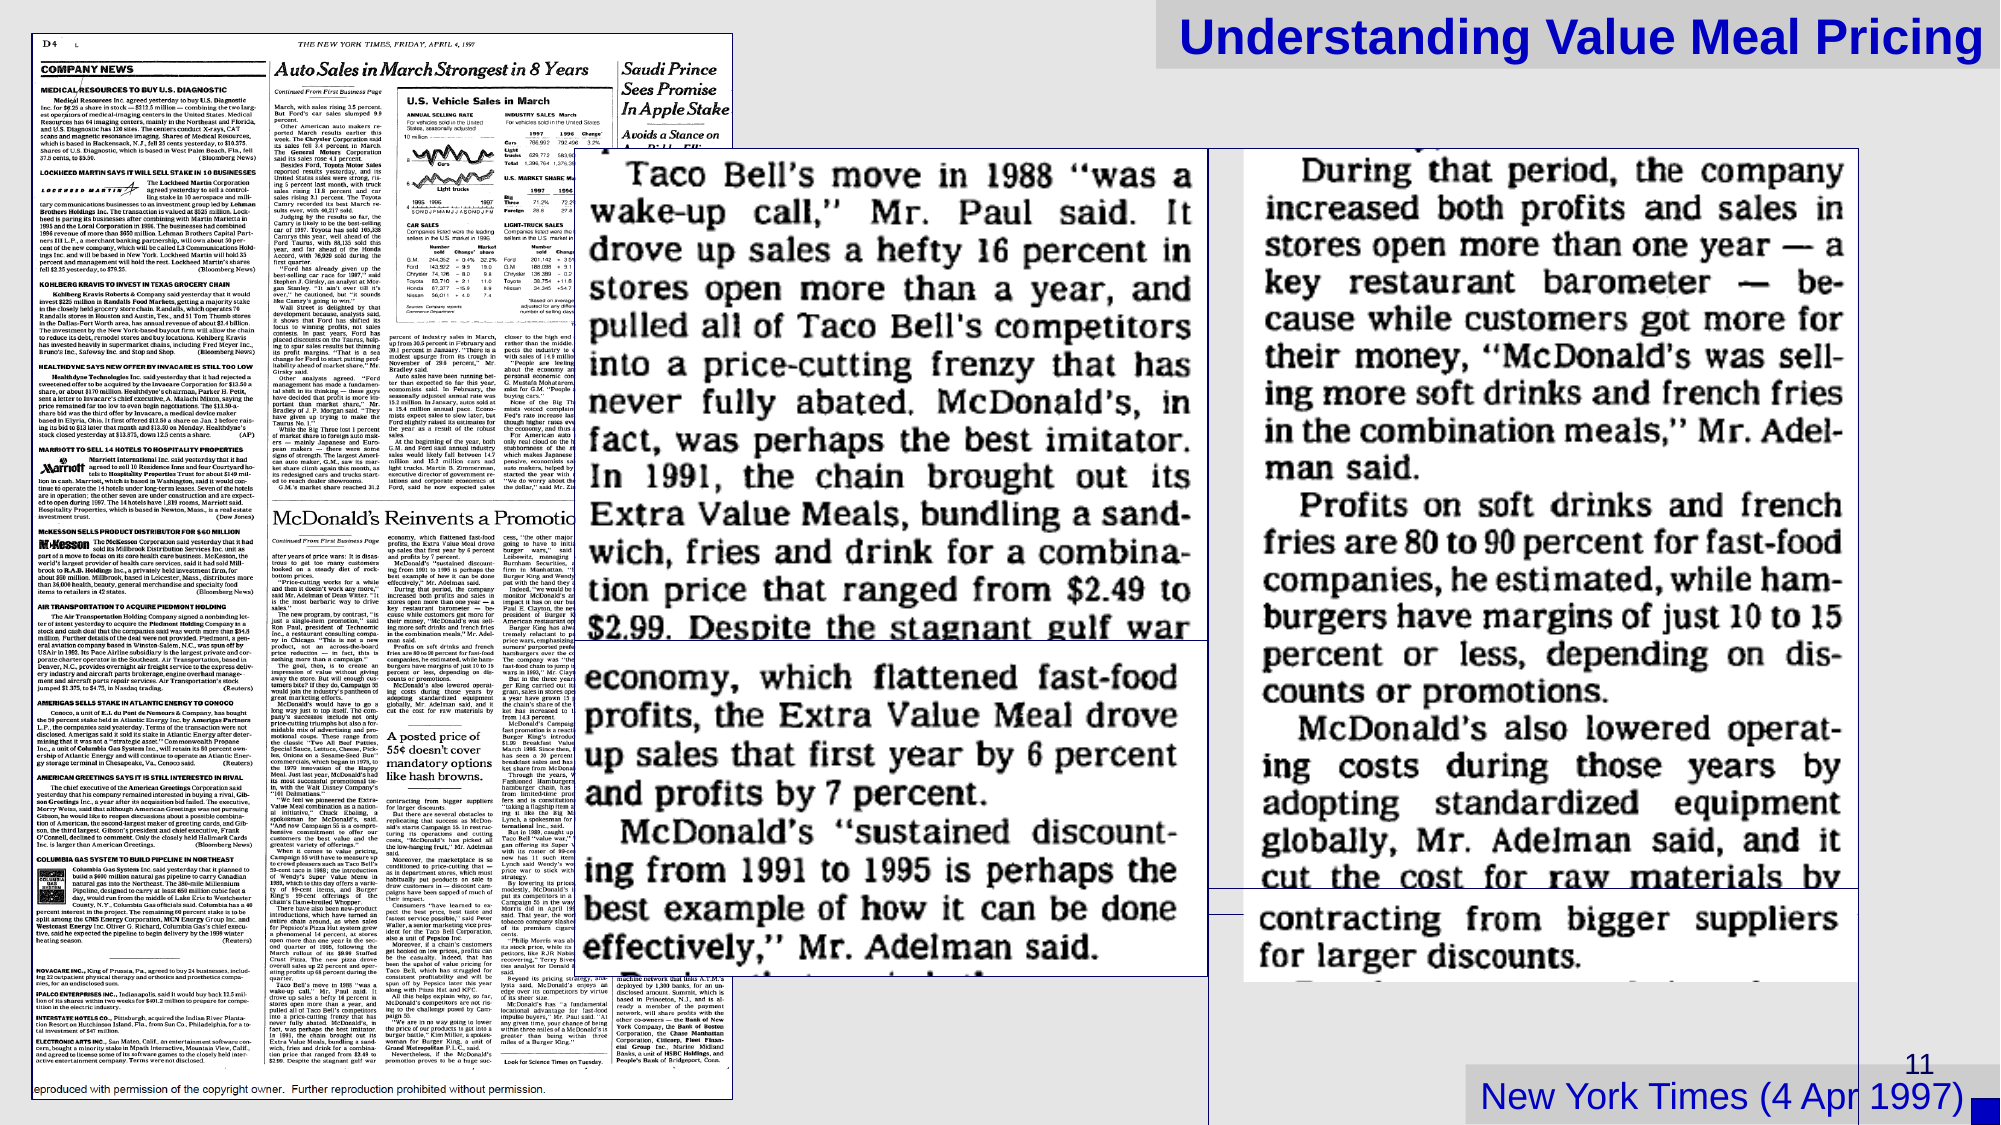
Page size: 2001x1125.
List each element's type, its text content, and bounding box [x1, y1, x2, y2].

picture [32, 34, 733, 1100]
text_box [1971, 1099, 2000, 1125]
text_box New York Times (4 Apr 1997) [1863, 1064, 2000, 1125]
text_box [1208, 148, 1858, 1125]
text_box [575, 148, 1207, 977]
slide_number 11 [1863, 1024, 1951, 1064]
title Understanding Value Meal Pricing [1156, 0, 2000, 69]
